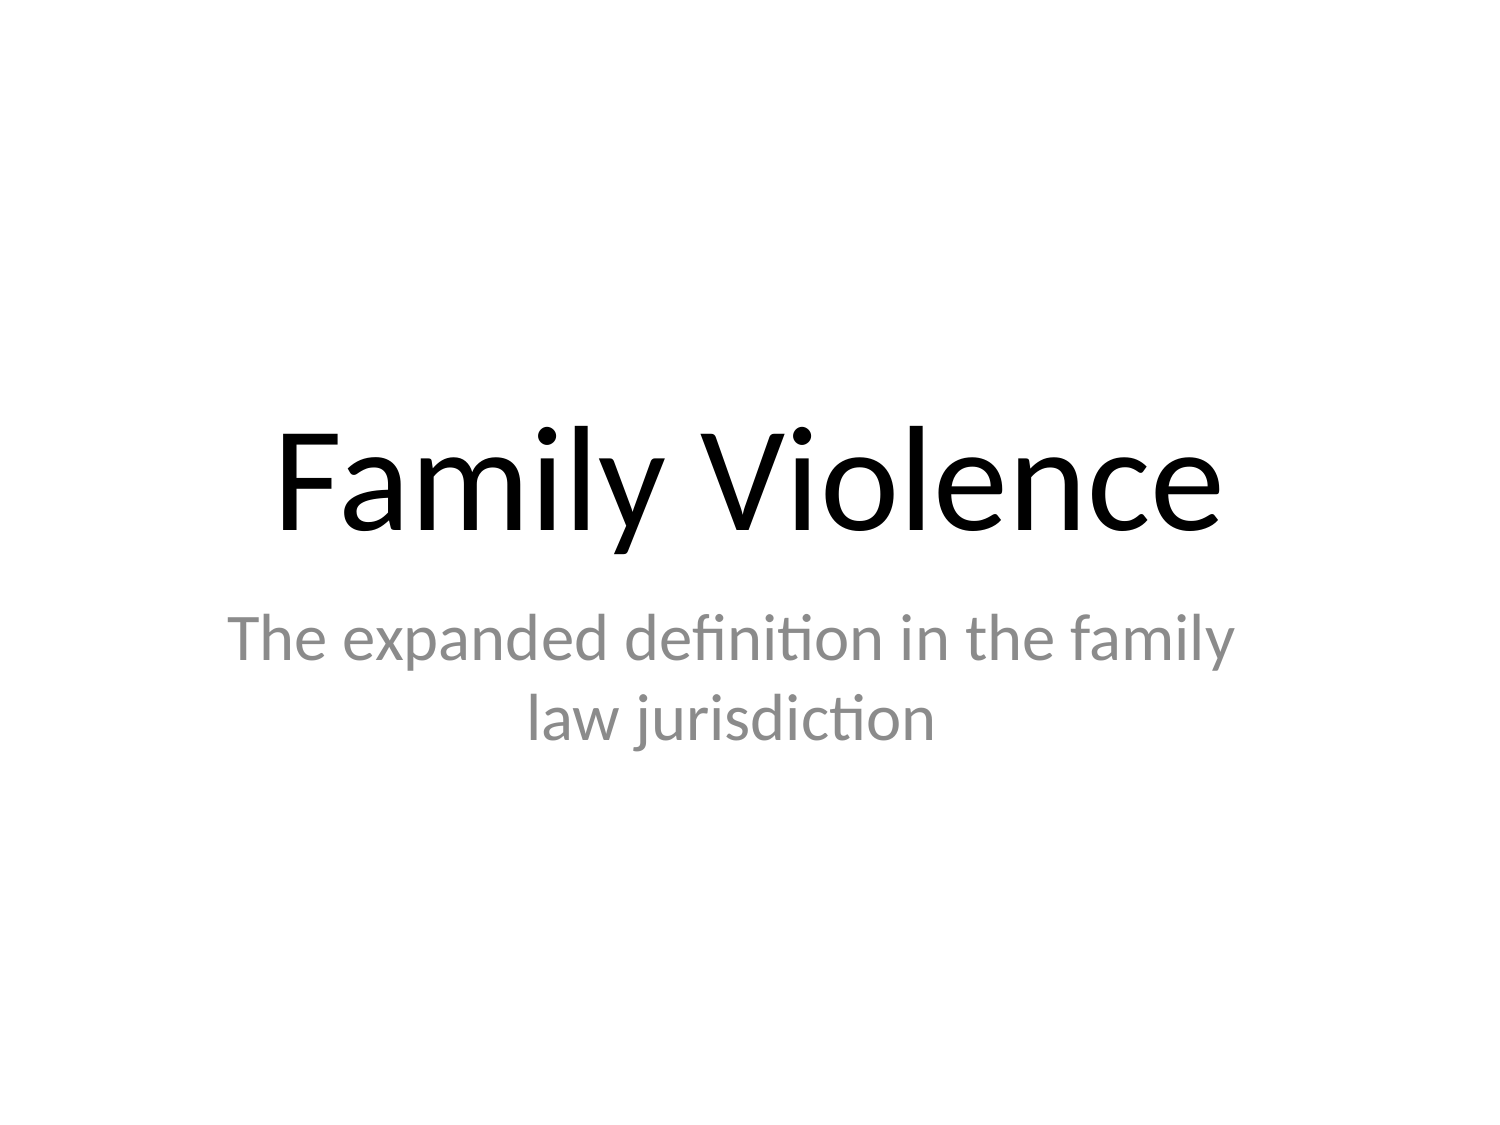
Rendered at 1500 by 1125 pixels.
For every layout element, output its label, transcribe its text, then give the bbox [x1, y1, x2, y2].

subtitle The expanded definition in the family law jurisdiction [206, 586, 1257, 874]
title Family Violence [112, 349, 1388, 591]
